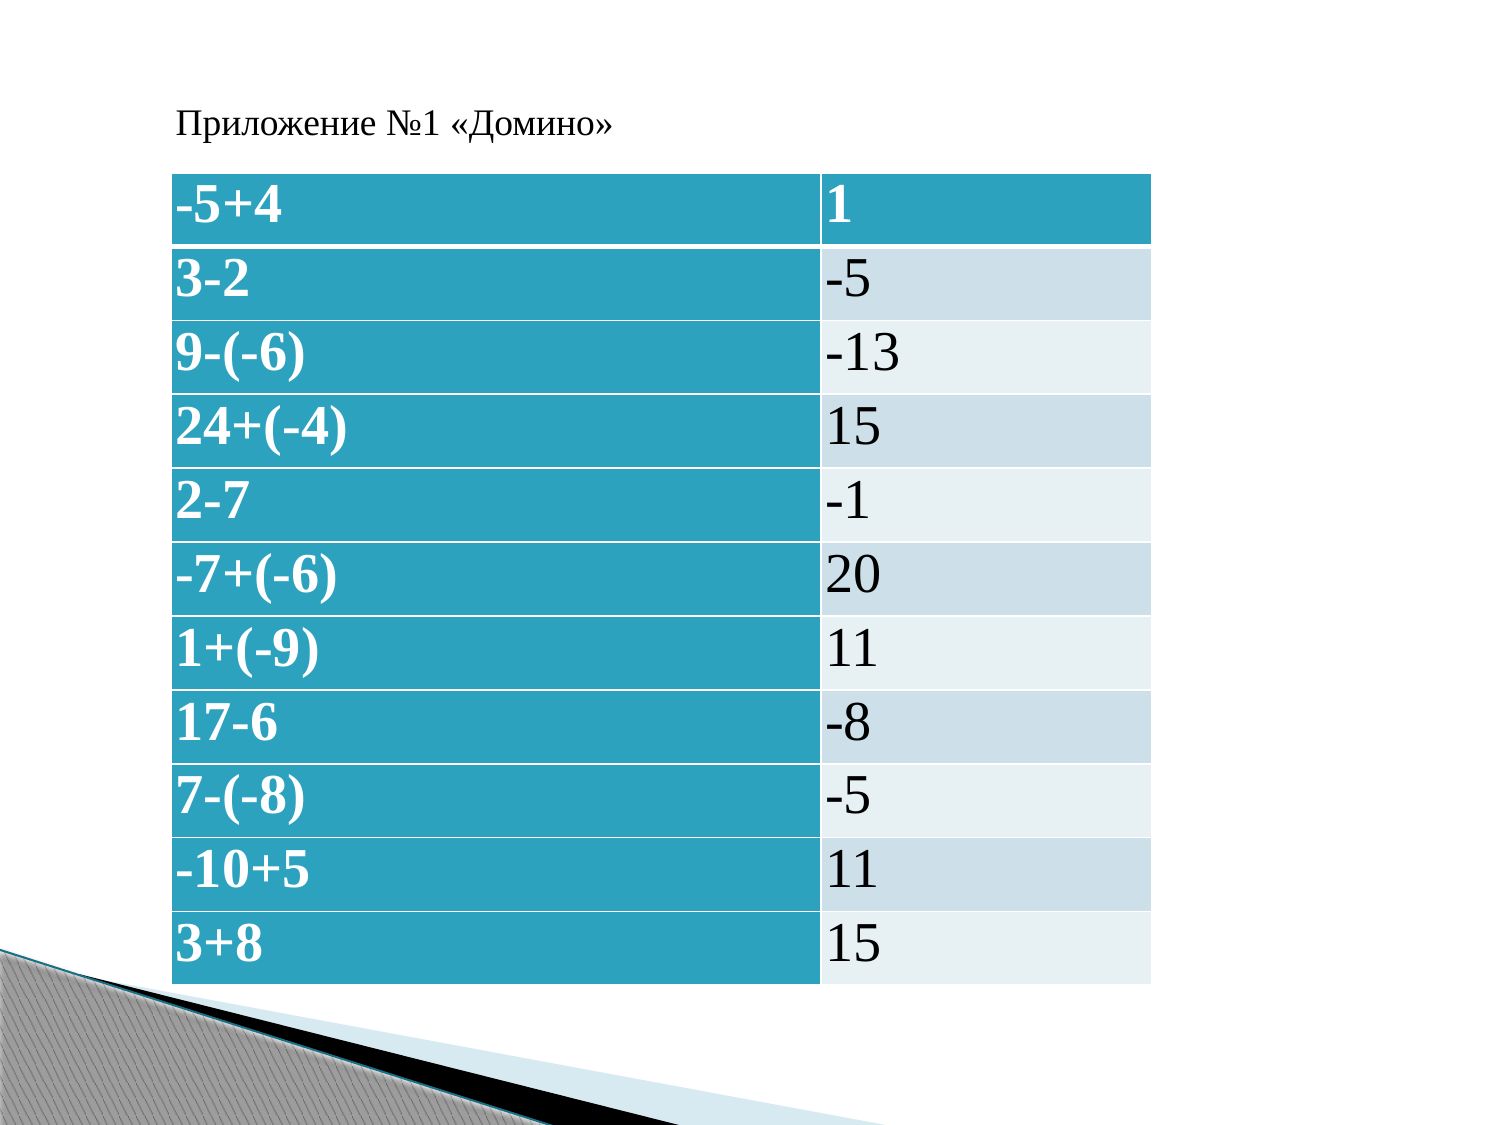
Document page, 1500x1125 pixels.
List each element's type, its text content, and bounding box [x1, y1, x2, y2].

table_cell -1 [822, 469, 1151, 541]
table_cell -8 [822, 691, 1151, 763]
table_cell -13 [822, 321, 1151, 393]
table_cell 17-6 [172, 691, 820, 763]
table_cell -10+5 [172, 838, 820, 911]
table_cell 3-2 [172, 249, 820, 320]
table_cell 1+(-9) [172, 617, 820, 689]
table_cell -7+(-6) [172, 543, 820, 615]
table_cell 11 [822, 838, 1151, 911]
table_cell 20 [822, 543, 1151, 615]
text_box Приложение №1 «Домино» [160, 90, 774, 150]
table_cell 9-(-6) [172, 321, 820, 393]
table_header 1 [822, 174, 1151, 244]
table_cell 2-7 [172, 469, 820, 541]
table_cell 15 [822, 395, 1151, 467]
table_cell -5 [822, 249, 1151, 320]
table_cell 15 [822, 912, 1151, 984]
table_cell 3+8 [172, 912, 820, 984]
table_header -5+4 [172, 174, 820, 244]
table_cell -5 [822, 765, 1151, 837]
table_cell 11 [822, 617, 1151, 689]
table_cell 7-(-8) [172, 765, 820, 837]
table_cell 24+(-4) [172, 395, 820, 467]
